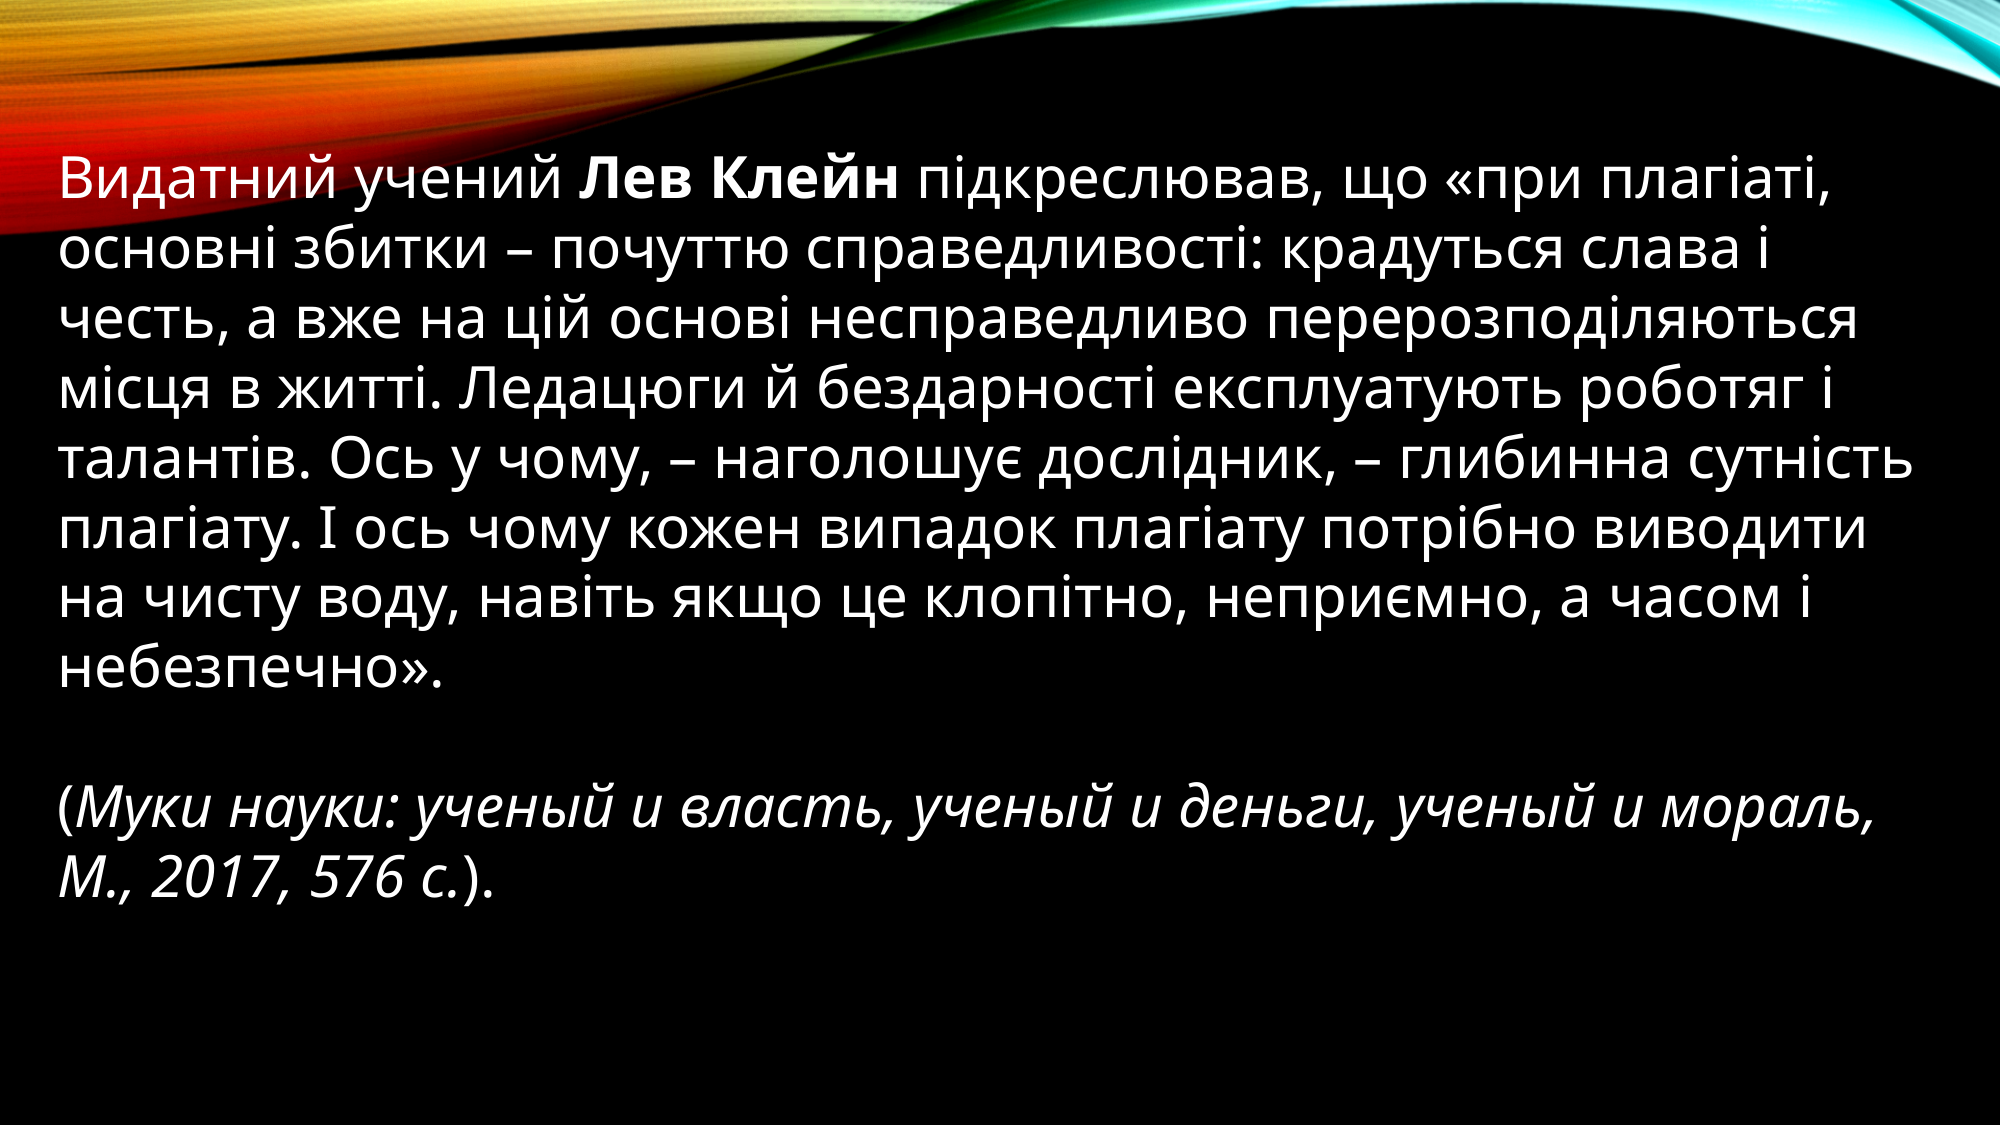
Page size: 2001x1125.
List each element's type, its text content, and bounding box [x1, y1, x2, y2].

text_box Видатний учений Лев Клейн підкреслював, що «при плагіаті, основні збитки – почуттю справедливості: крадуться слава і честь, а вже на цій основі несправедливо перерозподіляються місця в житті. Ледацюги й бездарності експлуатують роботяг і талантів. Ось у чому, – наголошує дослідник, – глибинна сутність плагіату. І ось чому кожен випадок плагіату потрібно виводити на чисту воду, навіть якщо це клопітно, неприємно, а часом і небезпечно». (Муки науки: ученый и власть, ученый и деньги, ученый и мораль, М., 2017, 576 с.). [42, 62, 1948, 917]
picture [0, 0, 2000, 237]
